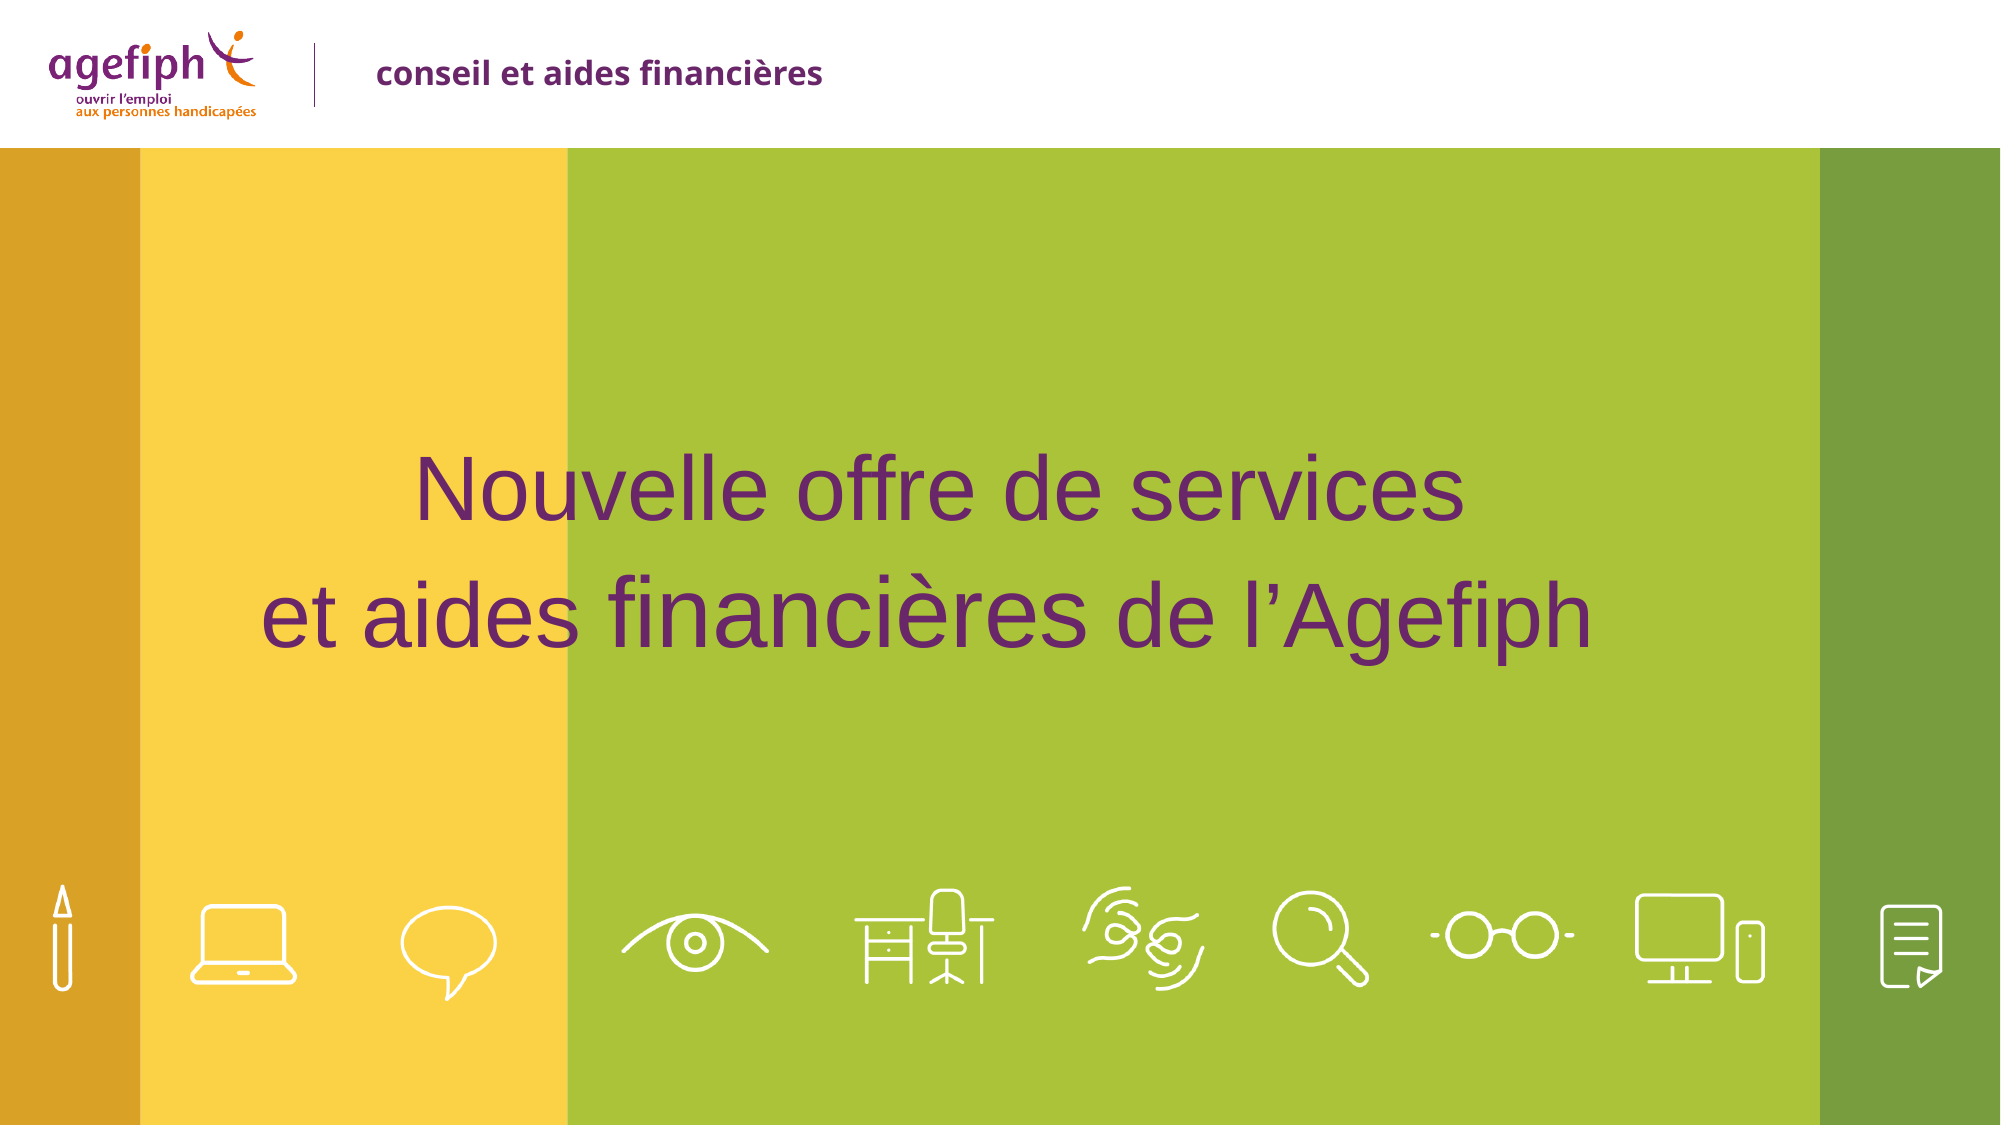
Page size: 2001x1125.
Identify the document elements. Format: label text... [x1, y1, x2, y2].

text_box [773, 708, 1902, 950]
picture [12, 13, 289, 139]
picture [1041, 950, 1795, 1048]
picture [1821, 855, 2001, 1028]
picture [835, 950, 1016, 1023]
picture [0, 828, 545, 1054]
list Nouvelle offre de services et aides financières de l’Agefiph [202, 433, 1705, 644]
picture [579, 823, 811, 1045]
